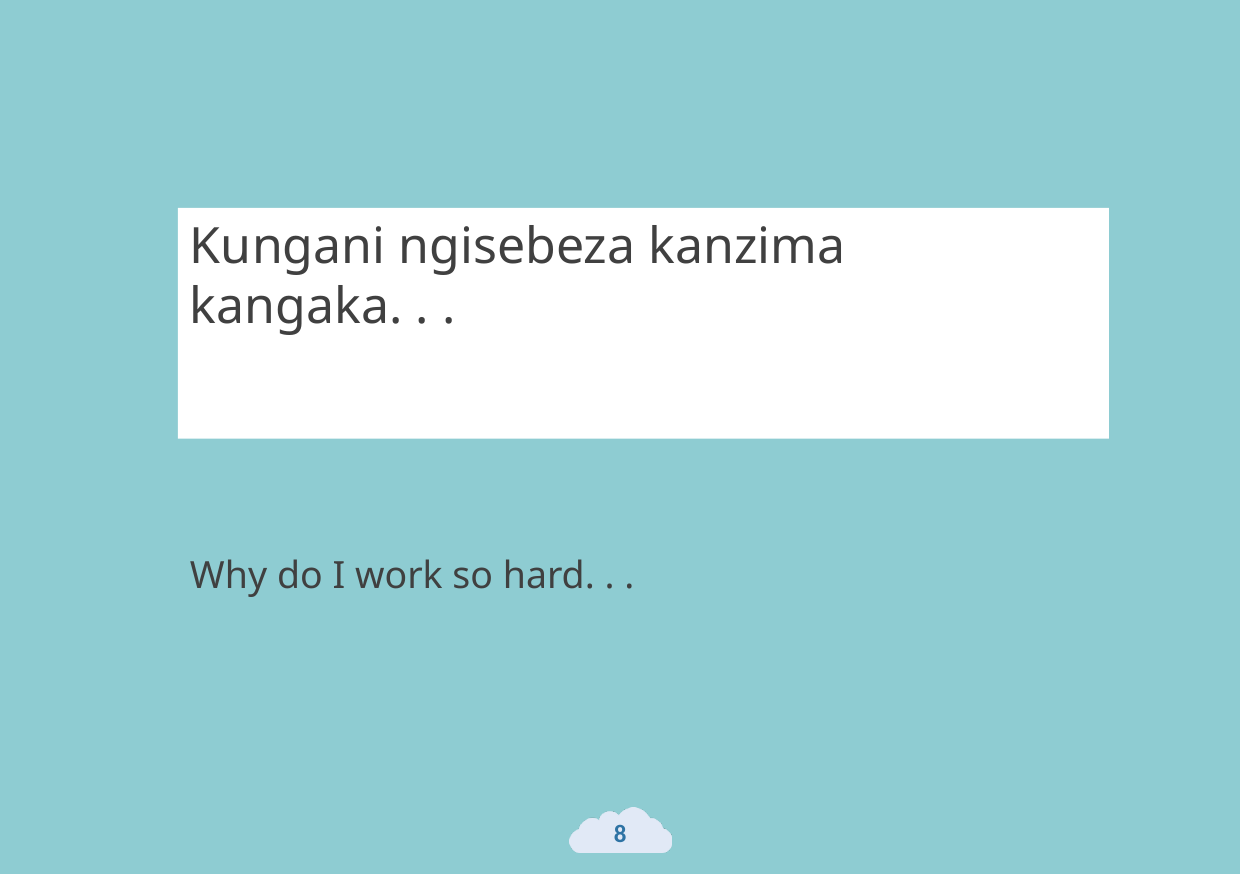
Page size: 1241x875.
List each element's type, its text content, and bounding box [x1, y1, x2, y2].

text_box [737, 101, 1120, 306]
list Kungani ngisebeza kanzima kangaka. . . [177, 207, 1109, 439]
slide_number 8 [569, 810, 672, 857]
text_box Why do I work so hard. . . [177, 545, 1109, 652]
list [60, 488, 443, 761]
